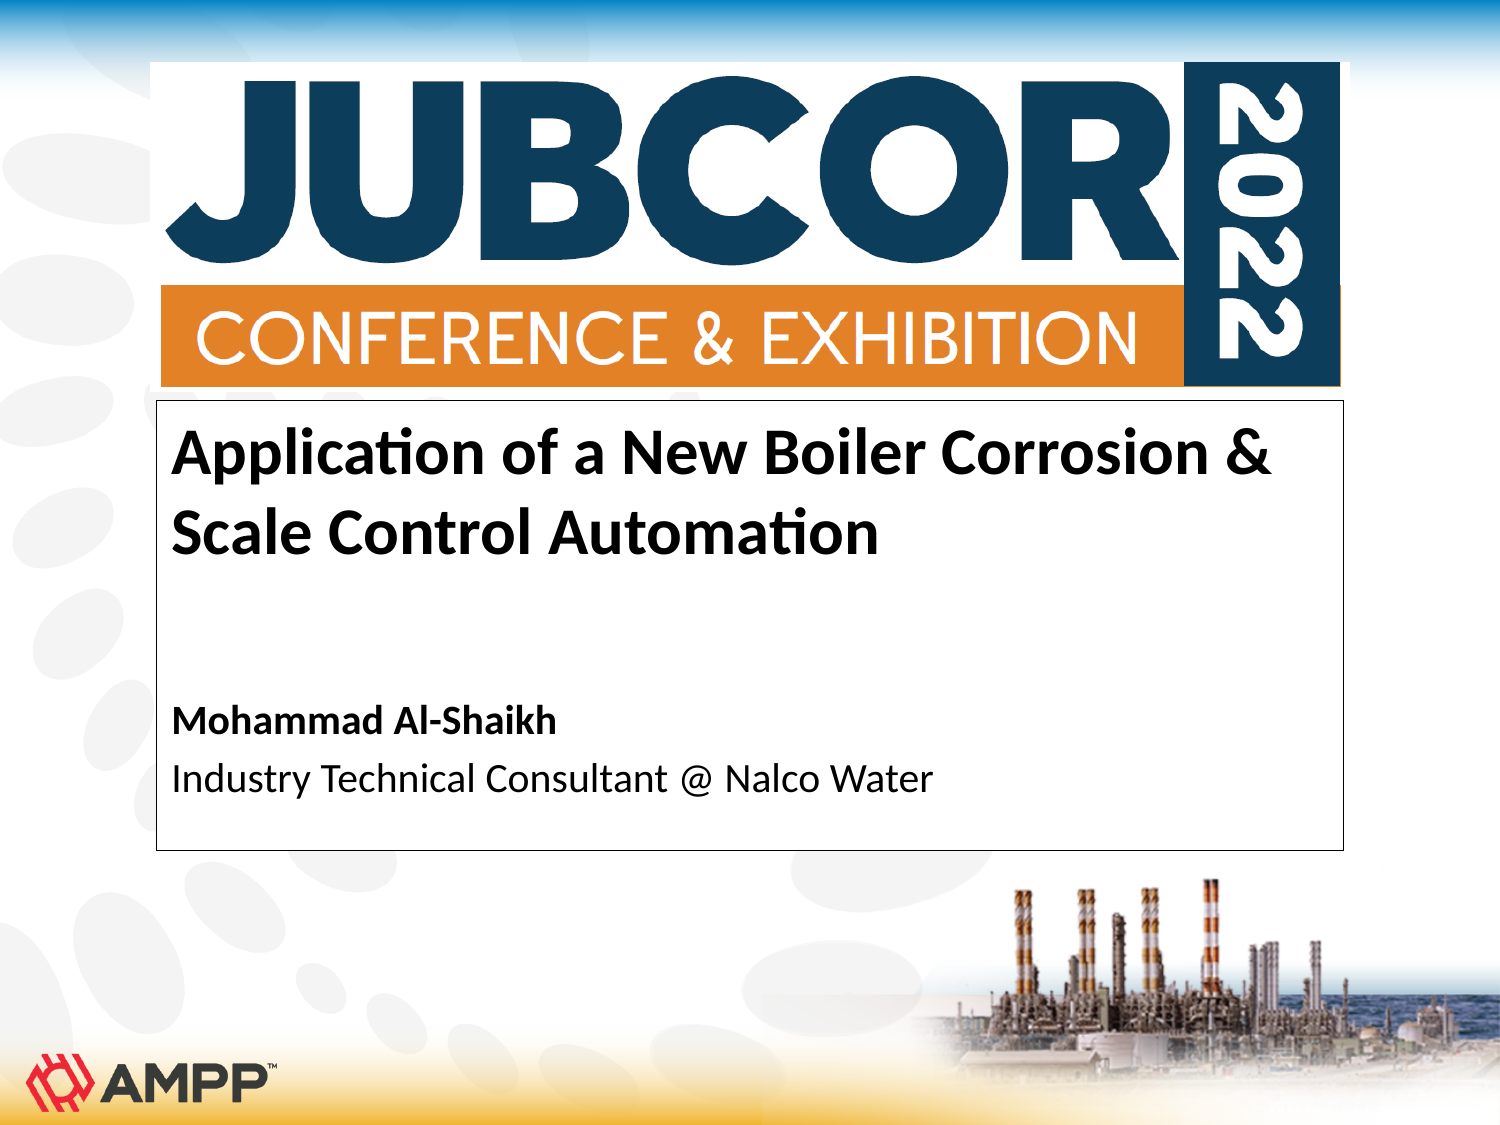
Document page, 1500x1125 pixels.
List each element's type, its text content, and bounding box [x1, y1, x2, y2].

subtitle Application of a New Boiler Corrosion & Scale Control Automation Mohammad Al-Shaikh Industry Technical Consultant @ Nalco Water [156, 400, 1344, 851]
picture [762, 571, 1500, 1125]
picture [149, 62, 1351, 392]
picture [24, 1052, 278, 1113]
